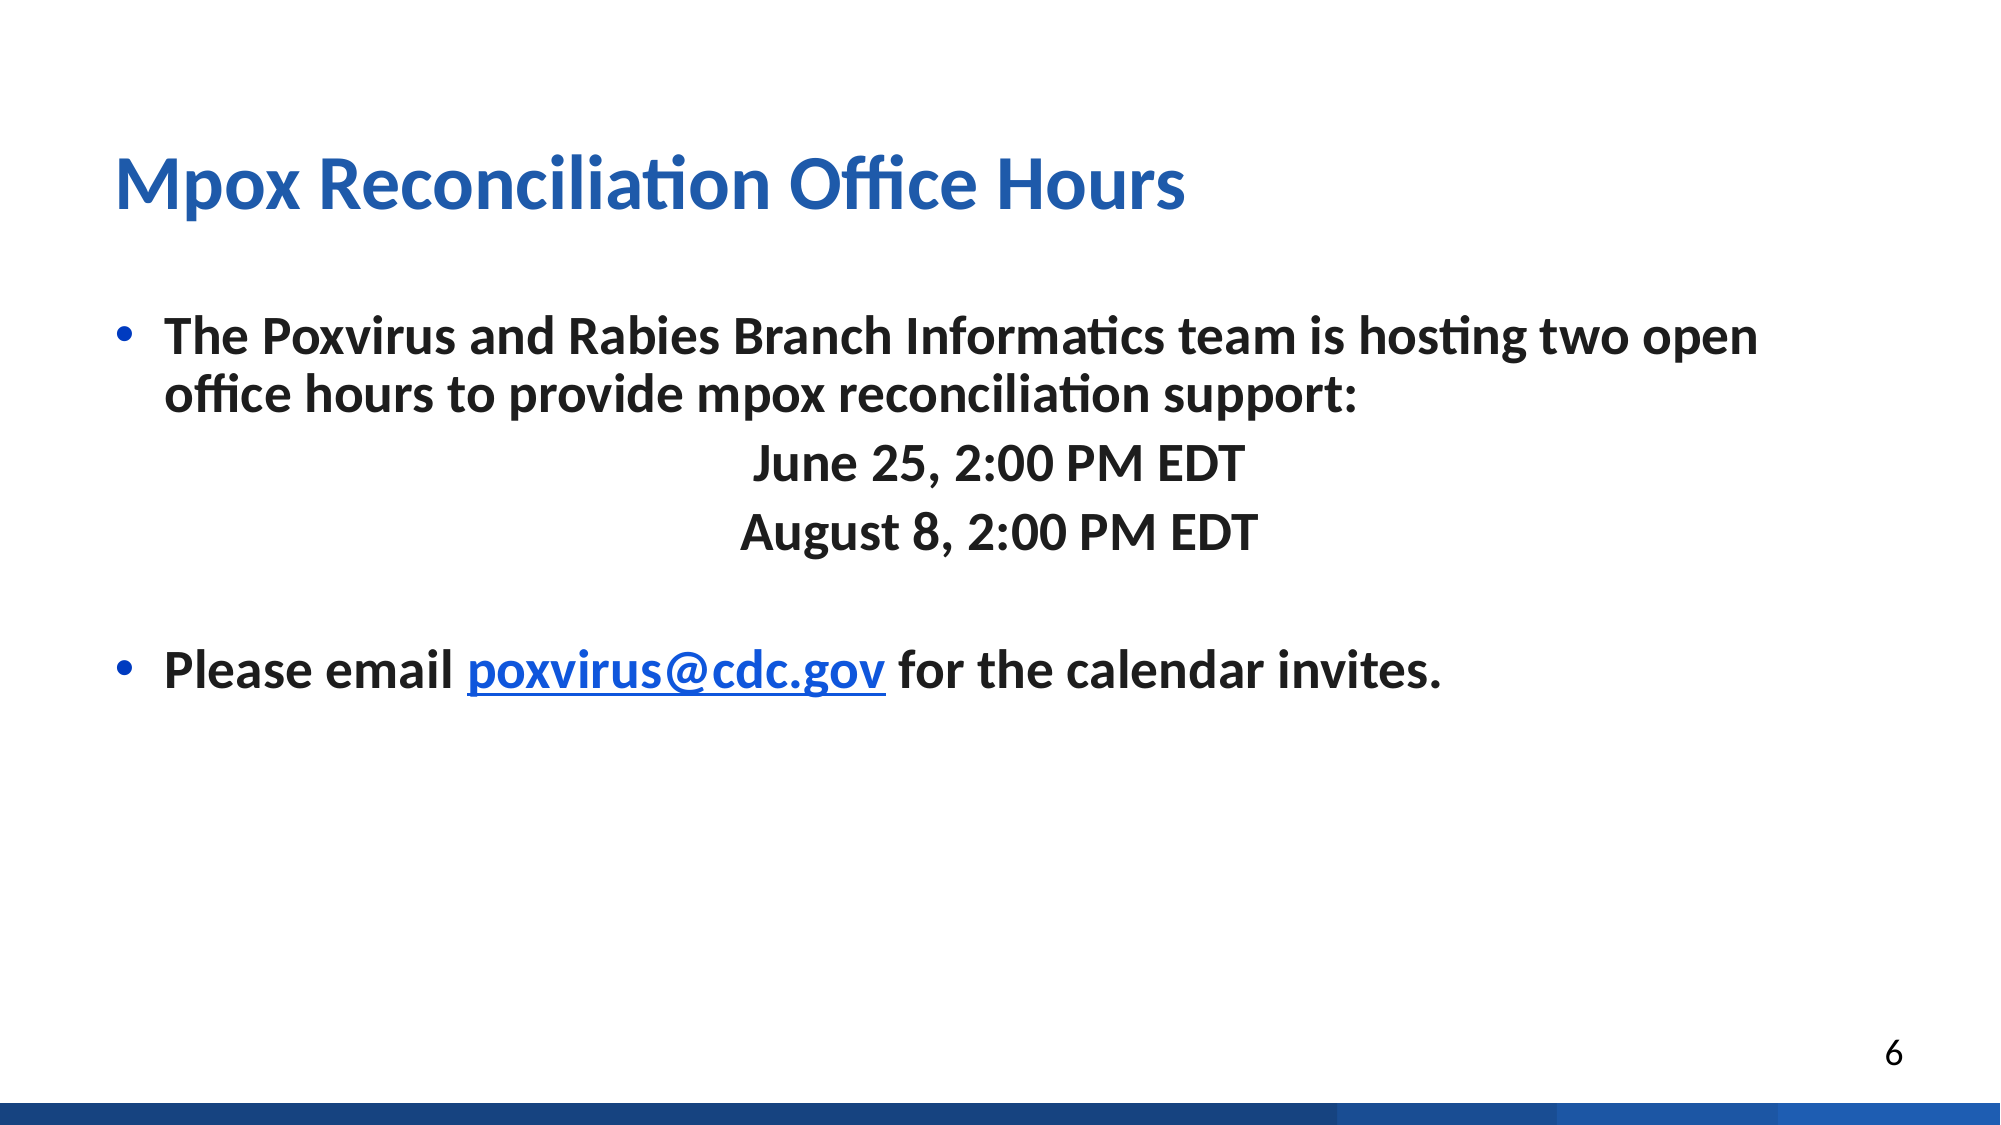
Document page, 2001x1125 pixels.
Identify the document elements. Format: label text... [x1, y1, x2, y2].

title Mpox Reconciliation Office Hours [99, 45, 1900, 233]
text_box 6 [1869, 1020, 1919, 1081]
list The Poxvirus and Rabies Branch Informatics team is hosting two open office hours to provide mpox reconciliation support: June 25, 2:00 PM EDT August 8, 2:00 PM EDT Please email poxvirus@cdc.gov for the calendar invites. [99, 301, 1900, 987]
